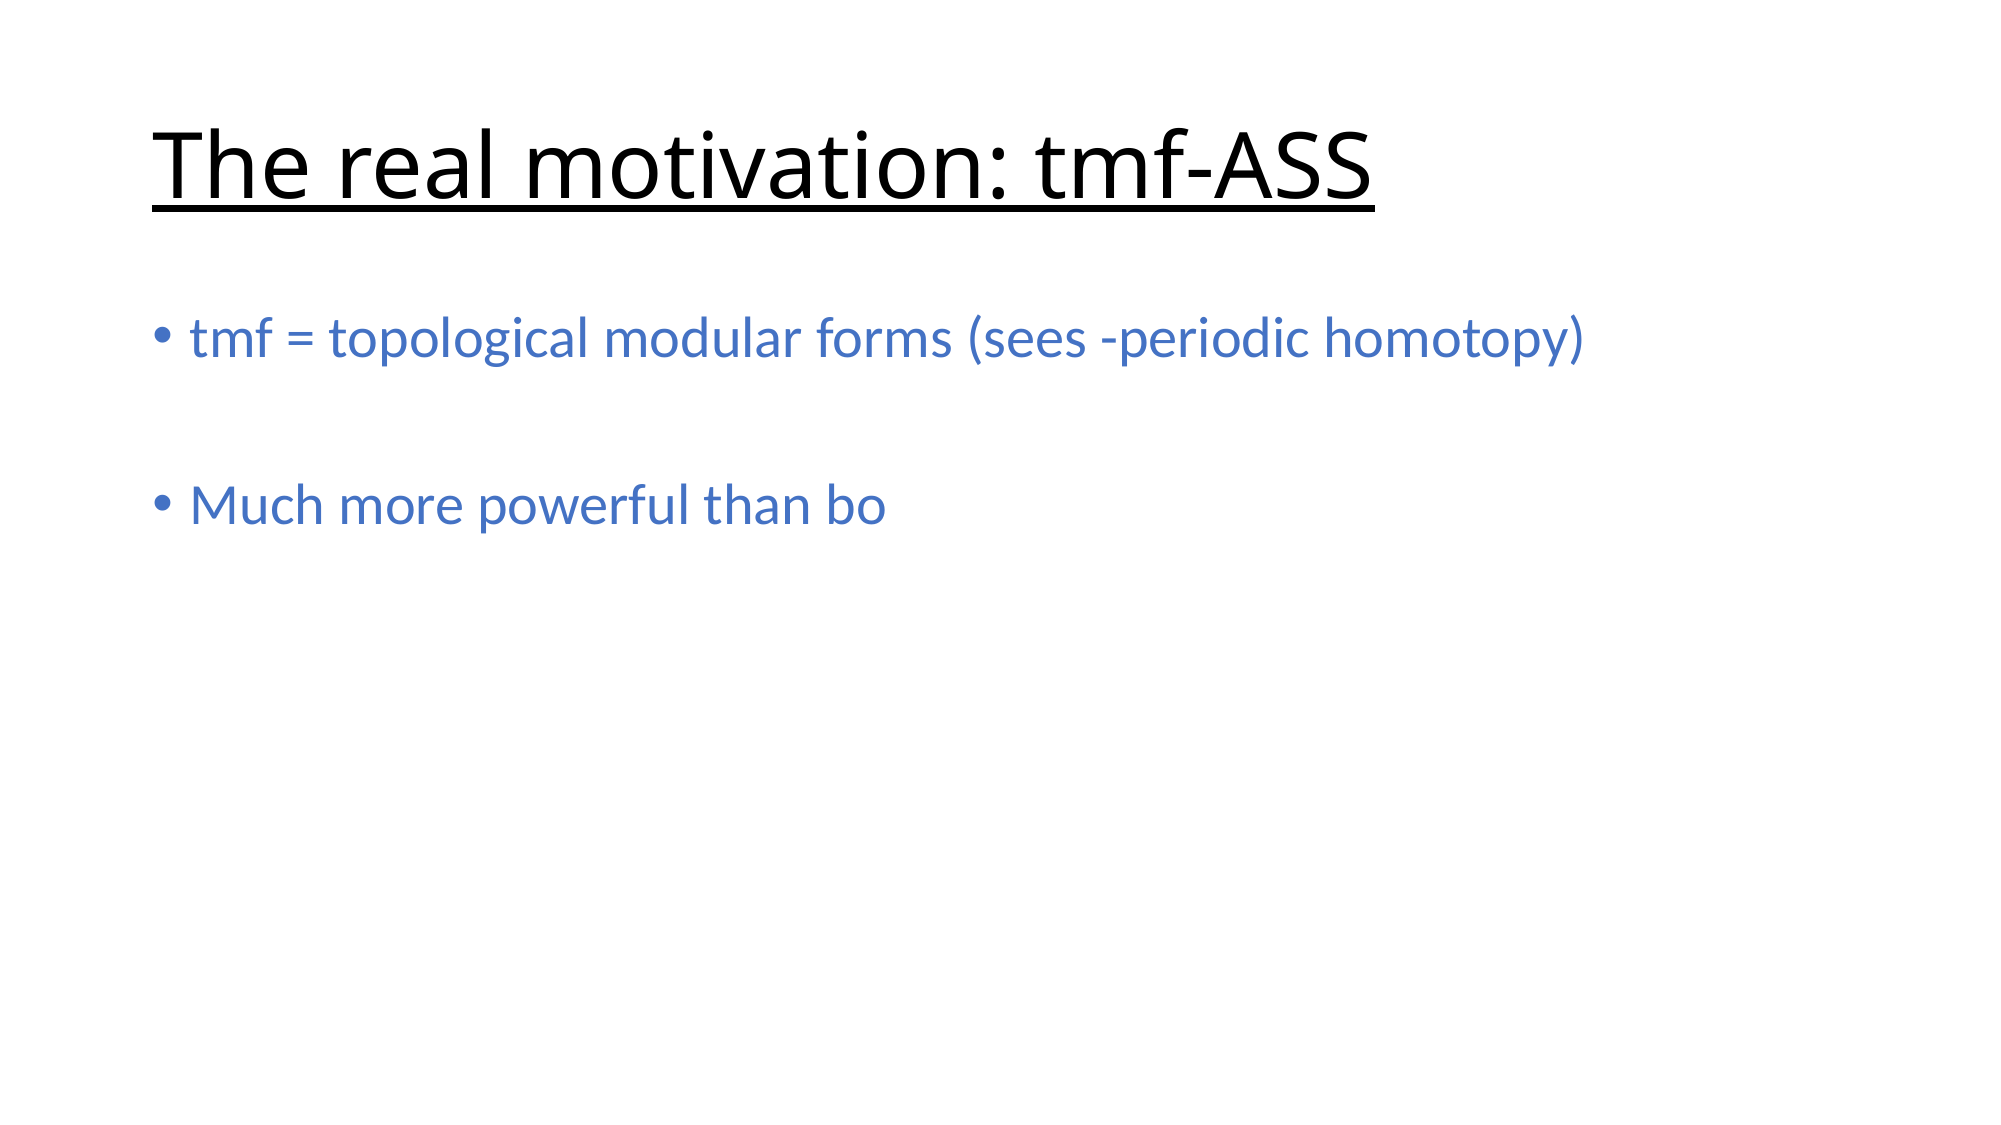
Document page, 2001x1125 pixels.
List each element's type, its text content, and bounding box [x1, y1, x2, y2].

title The real motivation: tmf-ASS [137, 59, 1863, 278]
